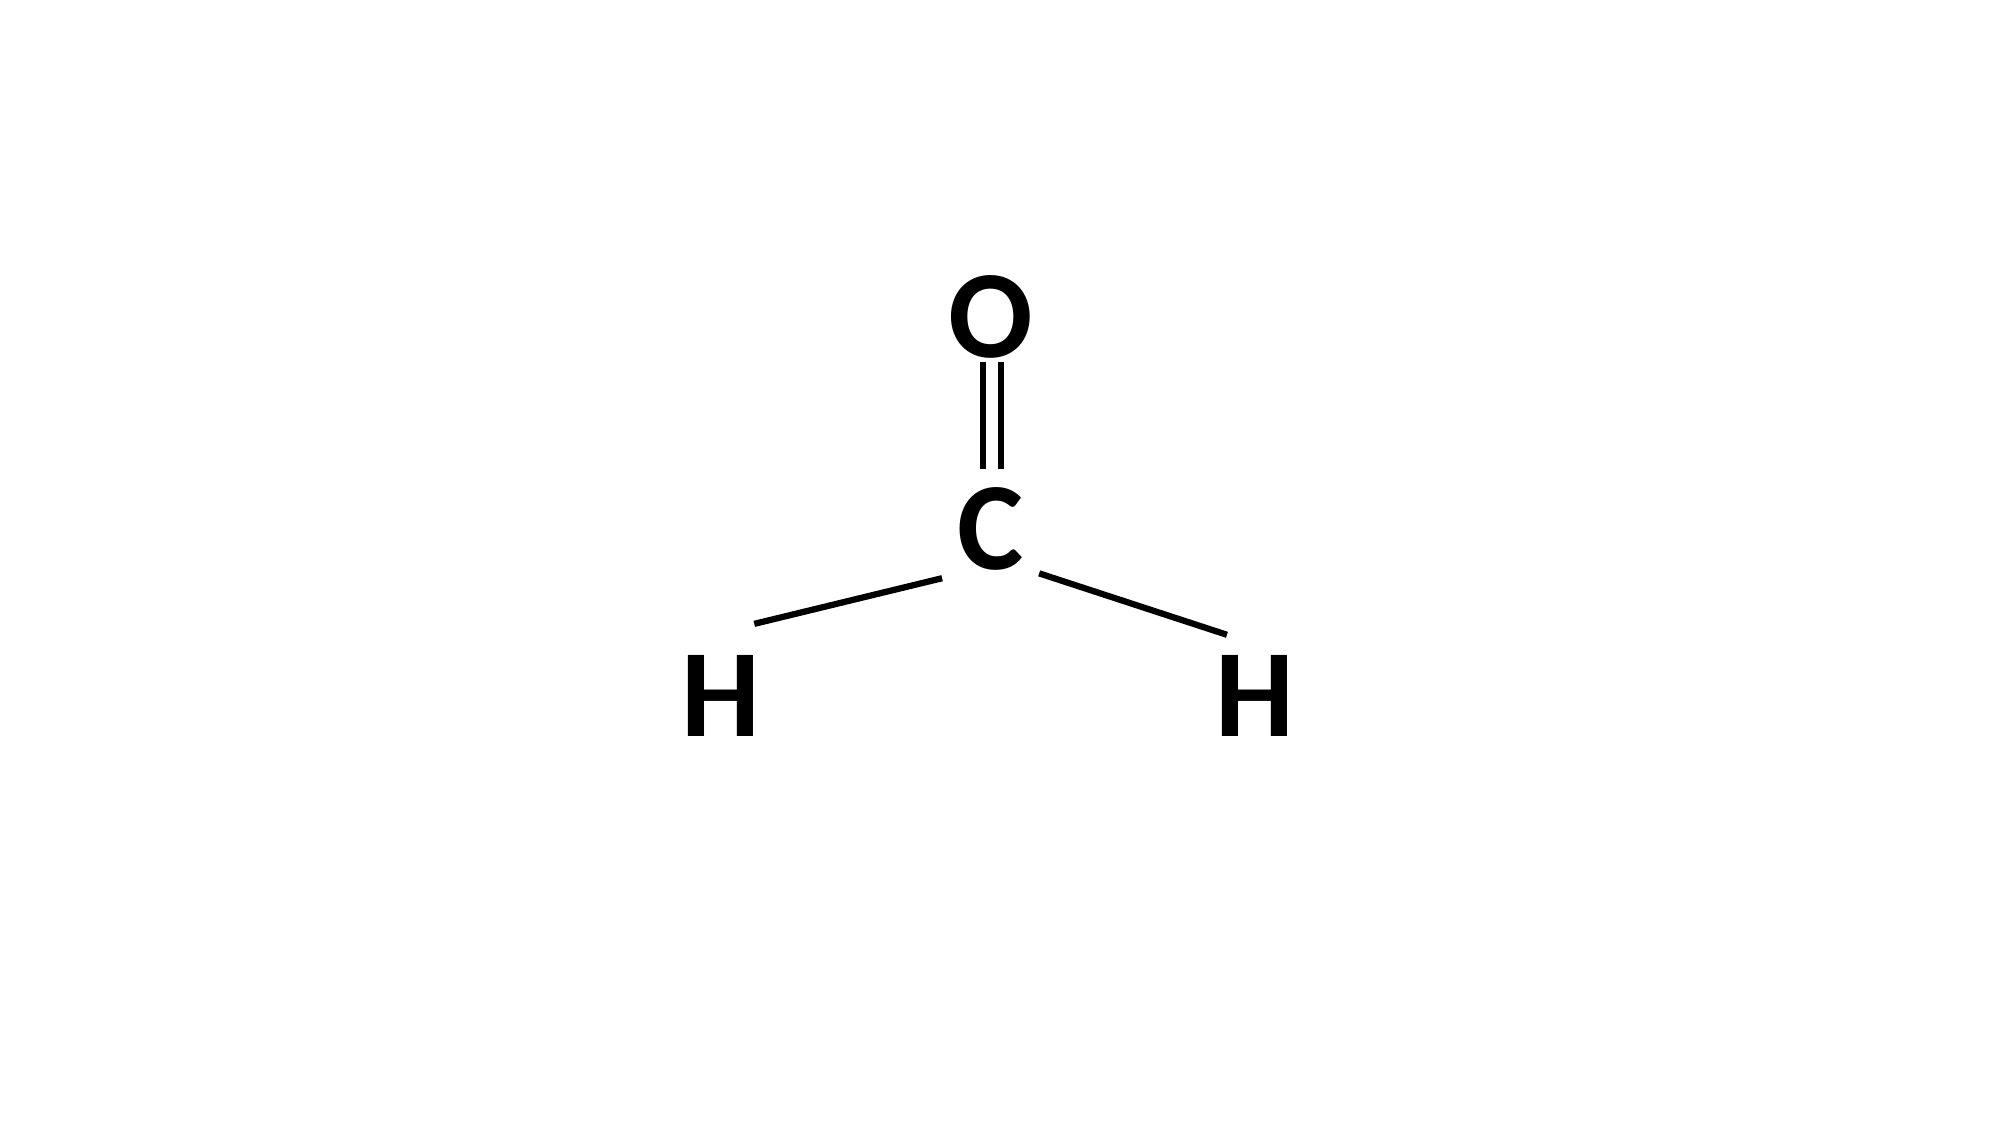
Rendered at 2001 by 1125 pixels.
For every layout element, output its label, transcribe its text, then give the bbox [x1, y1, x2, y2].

text_box H [666, 604, 776, 769]
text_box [1039, 573, 1227, 635]
text_box C [942, 437, 1039, 603]
text_box O [933, 224, 1048, 390]
text_box H [1200, 604, 1309, 769]
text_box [754, 578, 943, 624]
